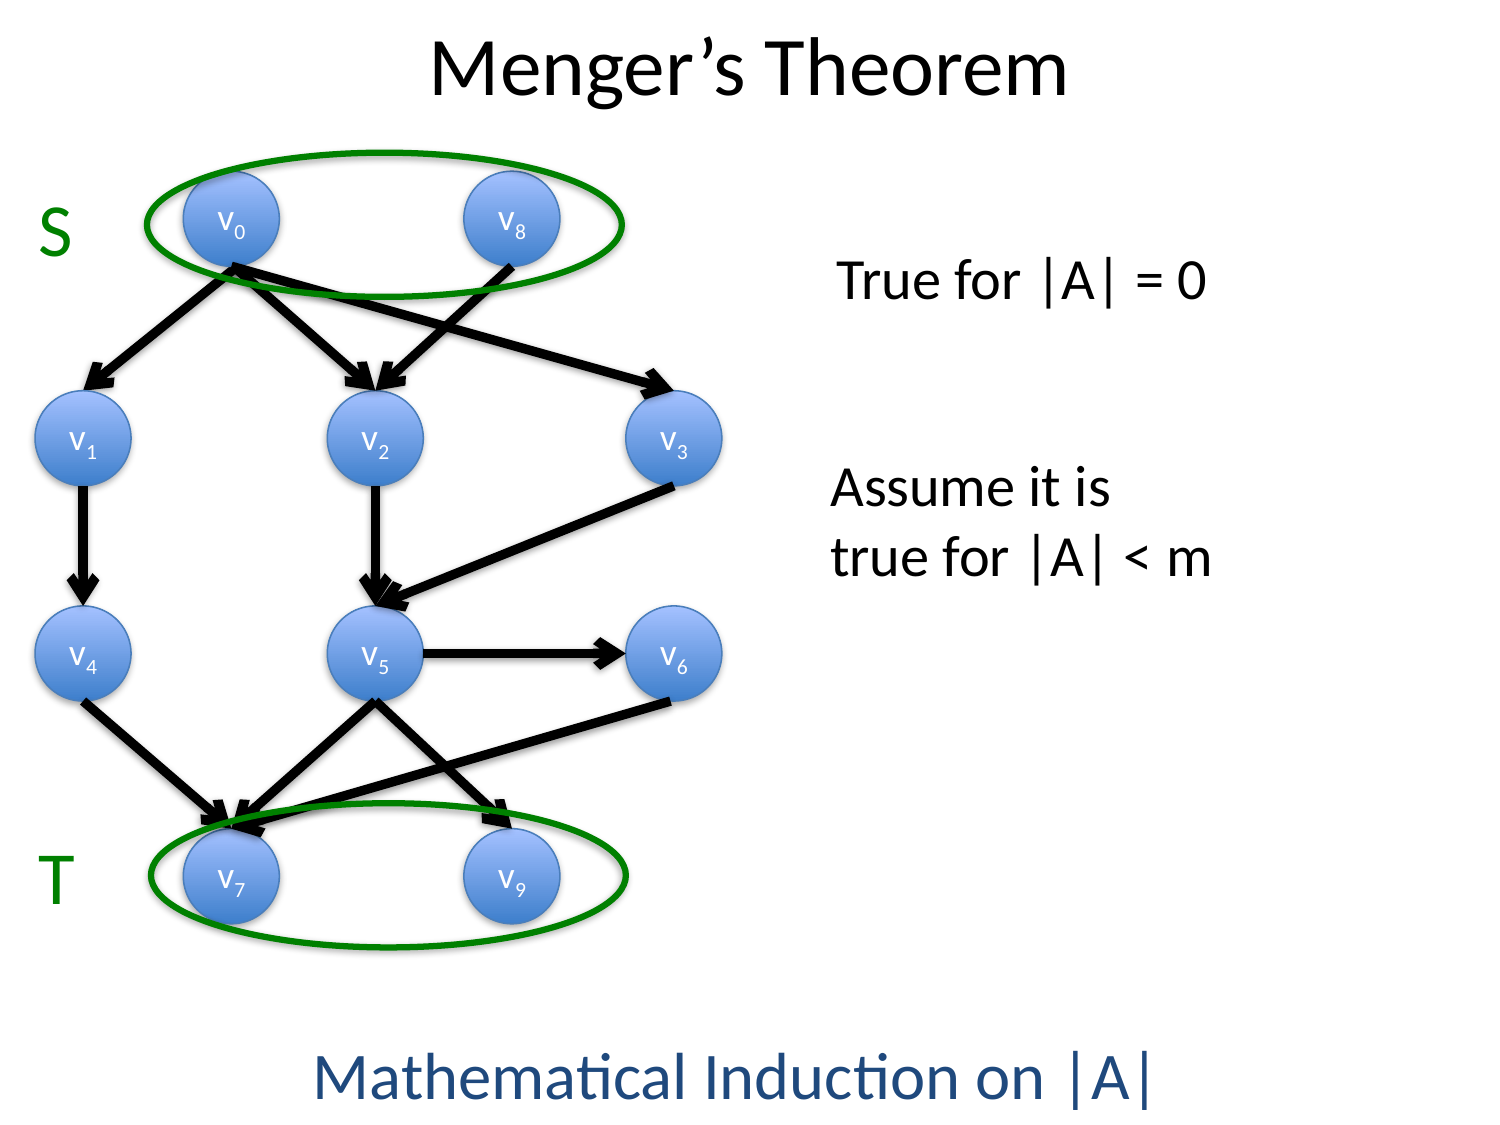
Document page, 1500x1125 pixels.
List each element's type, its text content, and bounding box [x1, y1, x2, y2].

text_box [514, 700, 671, 829]
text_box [82, 700, 228, 829]
text_box True for |A| = 0 [822, 234, 1223, 319]
text_box Assume it is true for |A| < m [815, 440, 1228, 596]
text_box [375, 700, 513, 829]
text_box [216, 151, 623, 264]
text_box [231, 265, 675, 391]
title Menger’s Theorem [75, 8, 1425, 116]
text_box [231, 700, 374, 829]
text_box [220, 837, 627, 949]
text_box v5 [326, 605, 424, 698]
text_box S [24, 173, 232, 279]
text_box v6 [625, 605, 723, 702]
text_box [82, 265, 229, 391]
text_box v1 [34, 390, 132, 487]
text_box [375, 485, 675, 607]
text_box T [24, 822, 232, 927]
text_box v2 [326, 400, 425, 487]
text_box v3 [625, 390, 723, 487]
text_box v4 [34, 605, 132, 702]
text_box Mathematical Induction on |A| [298, 1025, 1177, 1121]
